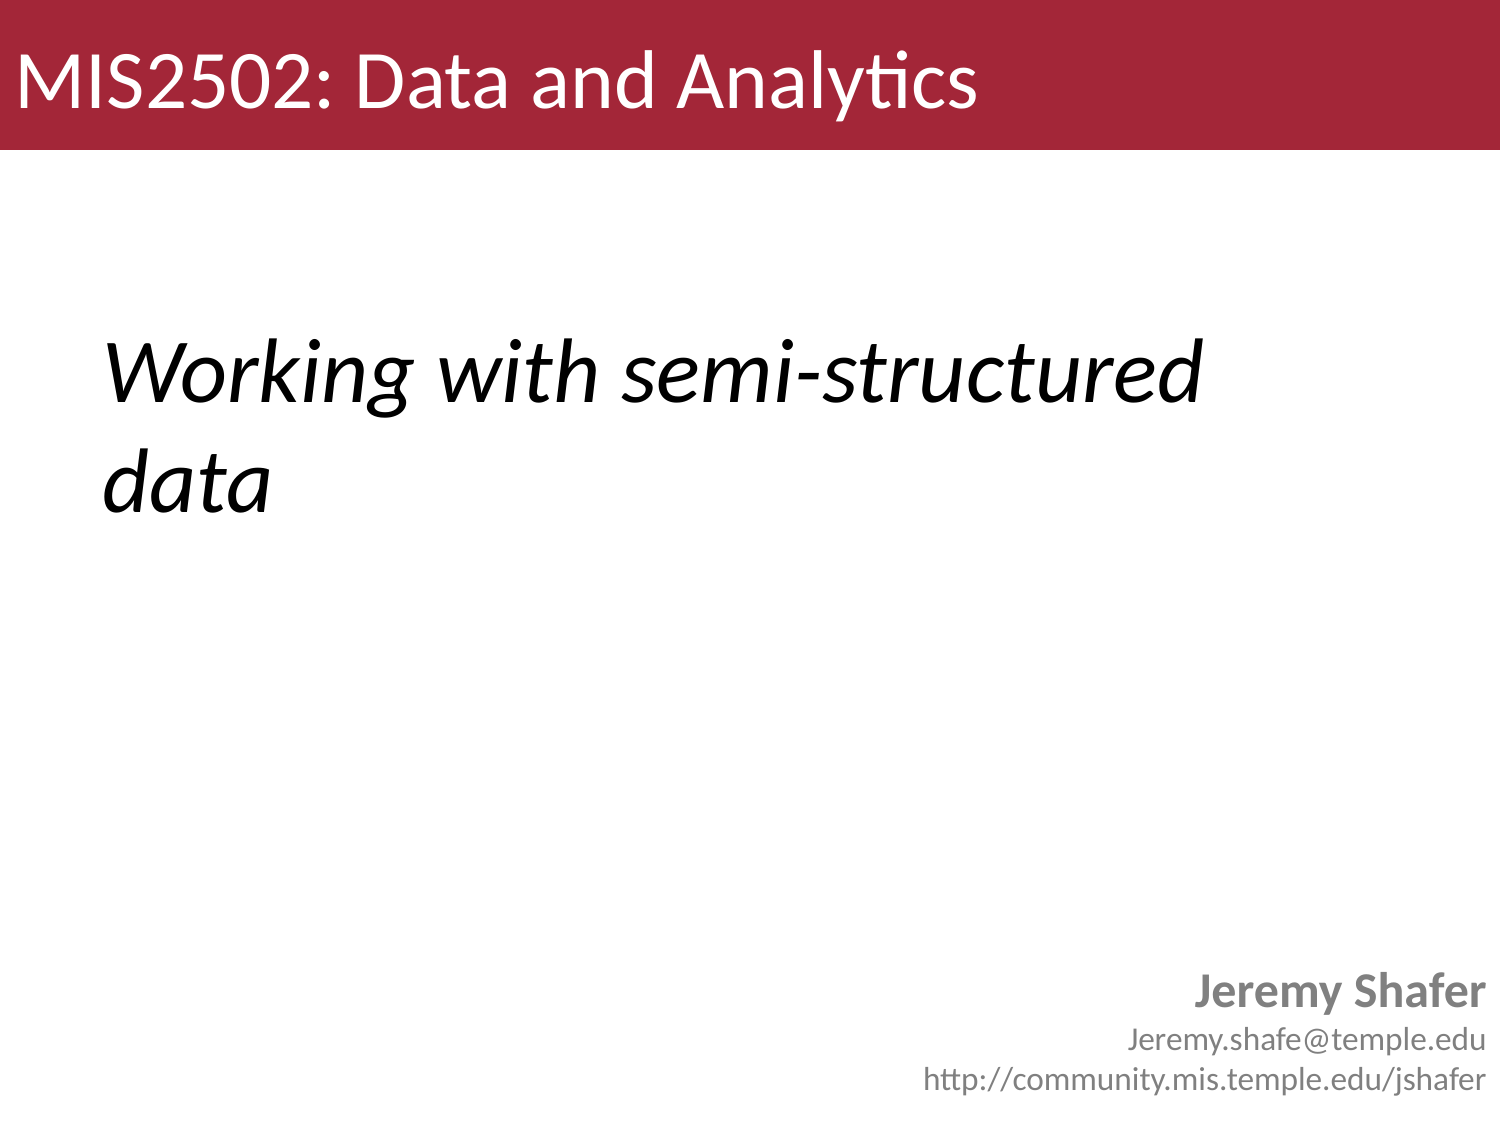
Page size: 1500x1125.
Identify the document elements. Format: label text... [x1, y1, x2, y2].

text_box Jeremy Shafer Jeremy.shafe@temple.edu http://community.mis.temple.edu/jshafer [437, 949, 1500, 1113]
text_box MIS2502: Data and Analytics [0, 0, 1500, 152]
title Working with semi-structured data [87, 262, 1413, 579]
